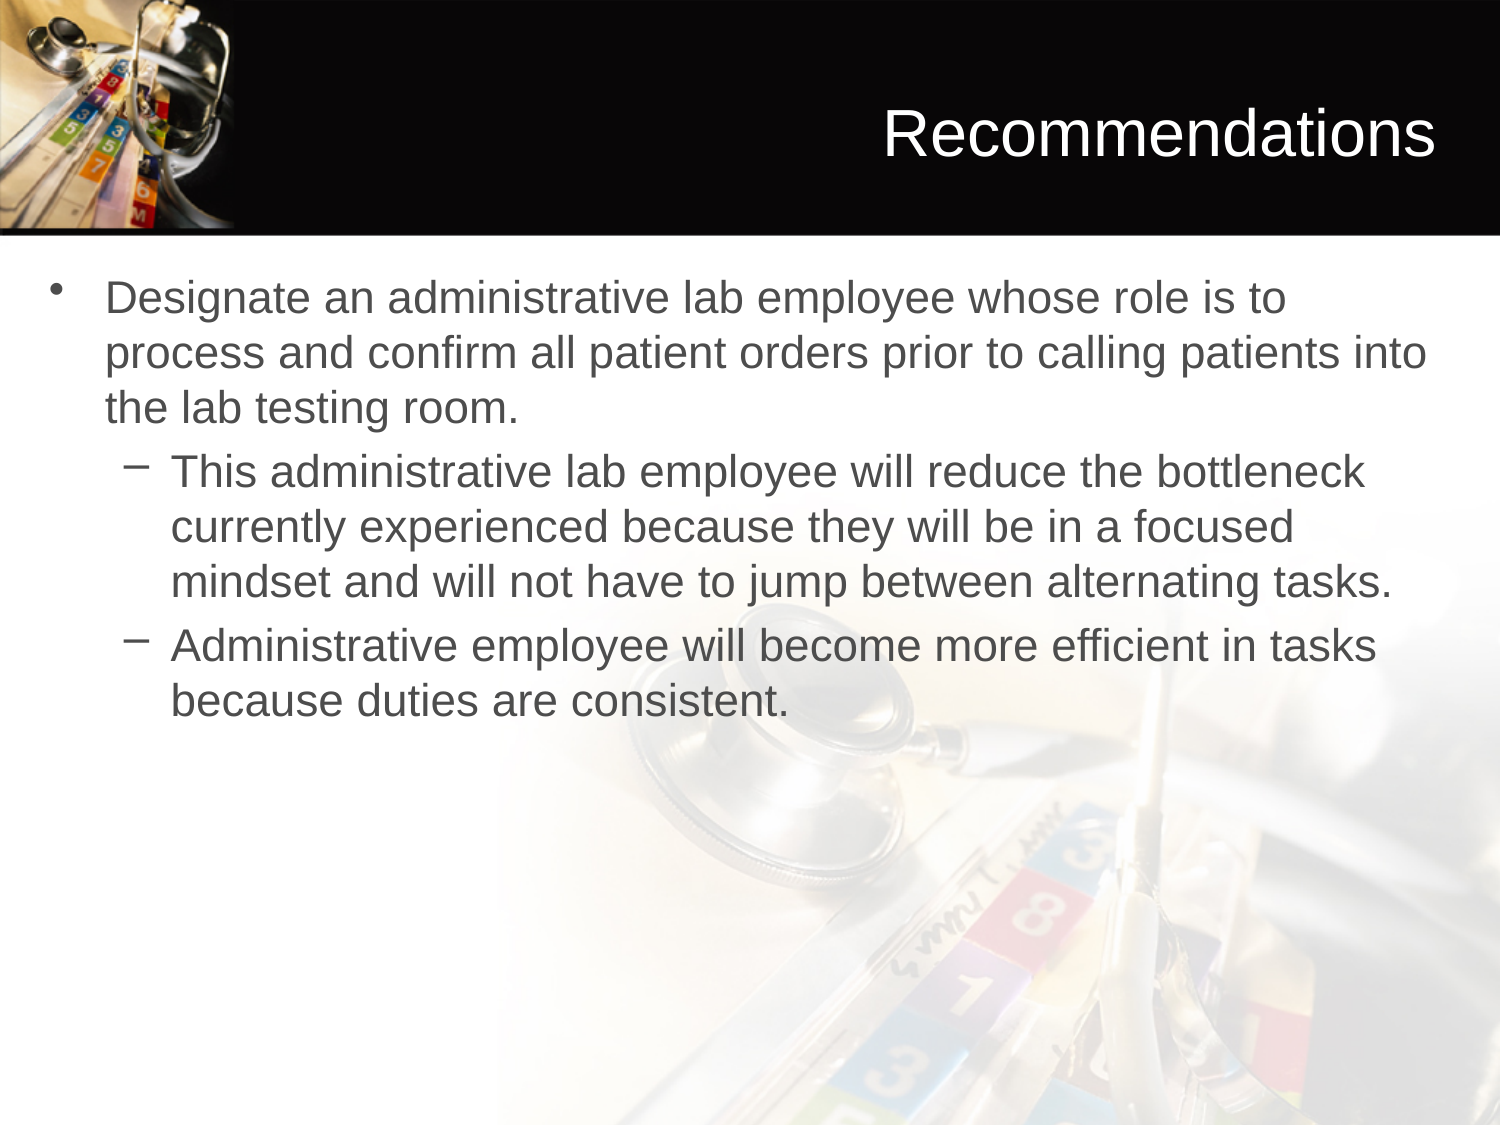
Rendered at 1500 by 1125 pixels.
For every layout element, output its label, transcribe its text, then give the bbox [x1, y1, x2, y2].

list Designate an administrative lab employee whose role is to process and confirm all patient orders prior to calling patients into the lab testing room. This administrative lab employee will reduce the bottleneck currently experienced because they will be in a focused mindset and will not have to jump between alternating tasks. Administrative employee will become more efficient in tasks because duties are consistent. [33, 259, 1465, 1069]
title Recommendations [247, 56, 1453, 204]
picture [0, 0, 1500, 1125]
